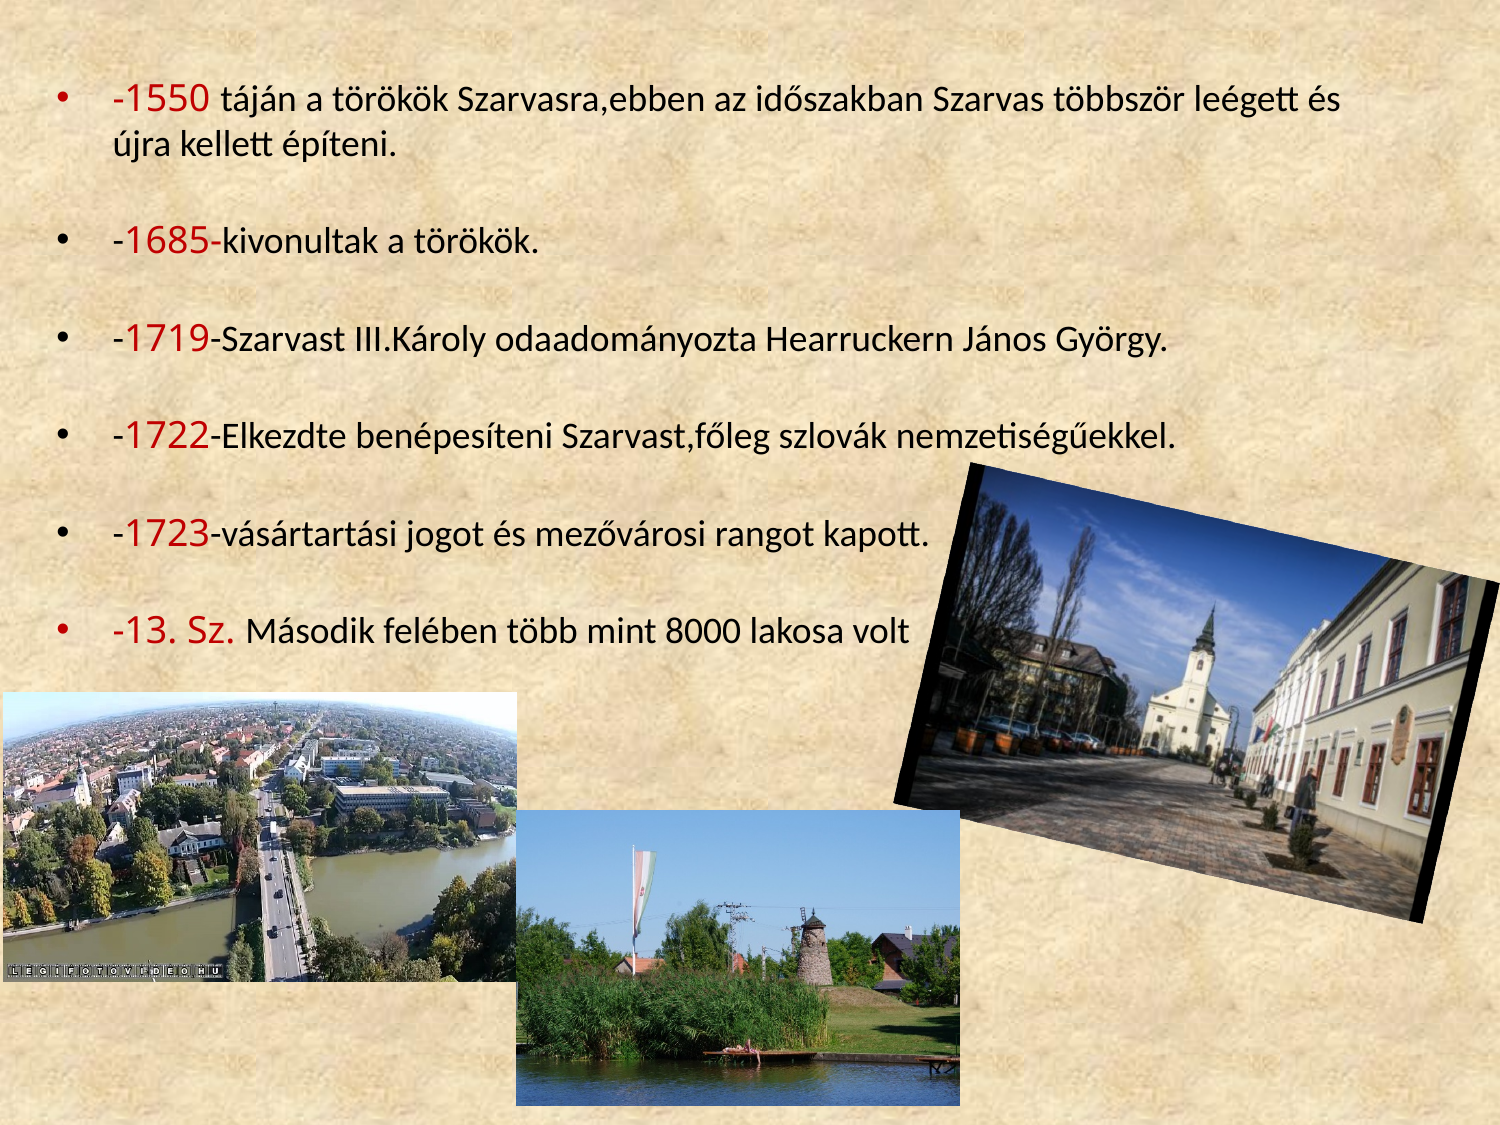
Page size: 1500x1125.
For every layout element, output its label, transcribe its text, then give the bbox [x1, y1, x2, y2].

list -1550 táján a törökök Szarvasra,ebben az időszakban Szarvas többször leégett és újra kellett építeni. -1685-kivonultak a törökök. -1719-Szarvast III.Károly odaadományozta Hearruckern János György. -1722-Elkezdte benépesíteni Szarvast,főleg szlovák nemzetiségűekkel. -1723-vásártartási jogot és mezővárosi rangot kapott. -13. Sz. Második felében több mint 8000 lakosa volt [41, 66, 1412, 808]
picture [0, 0, 1500, 1125]
